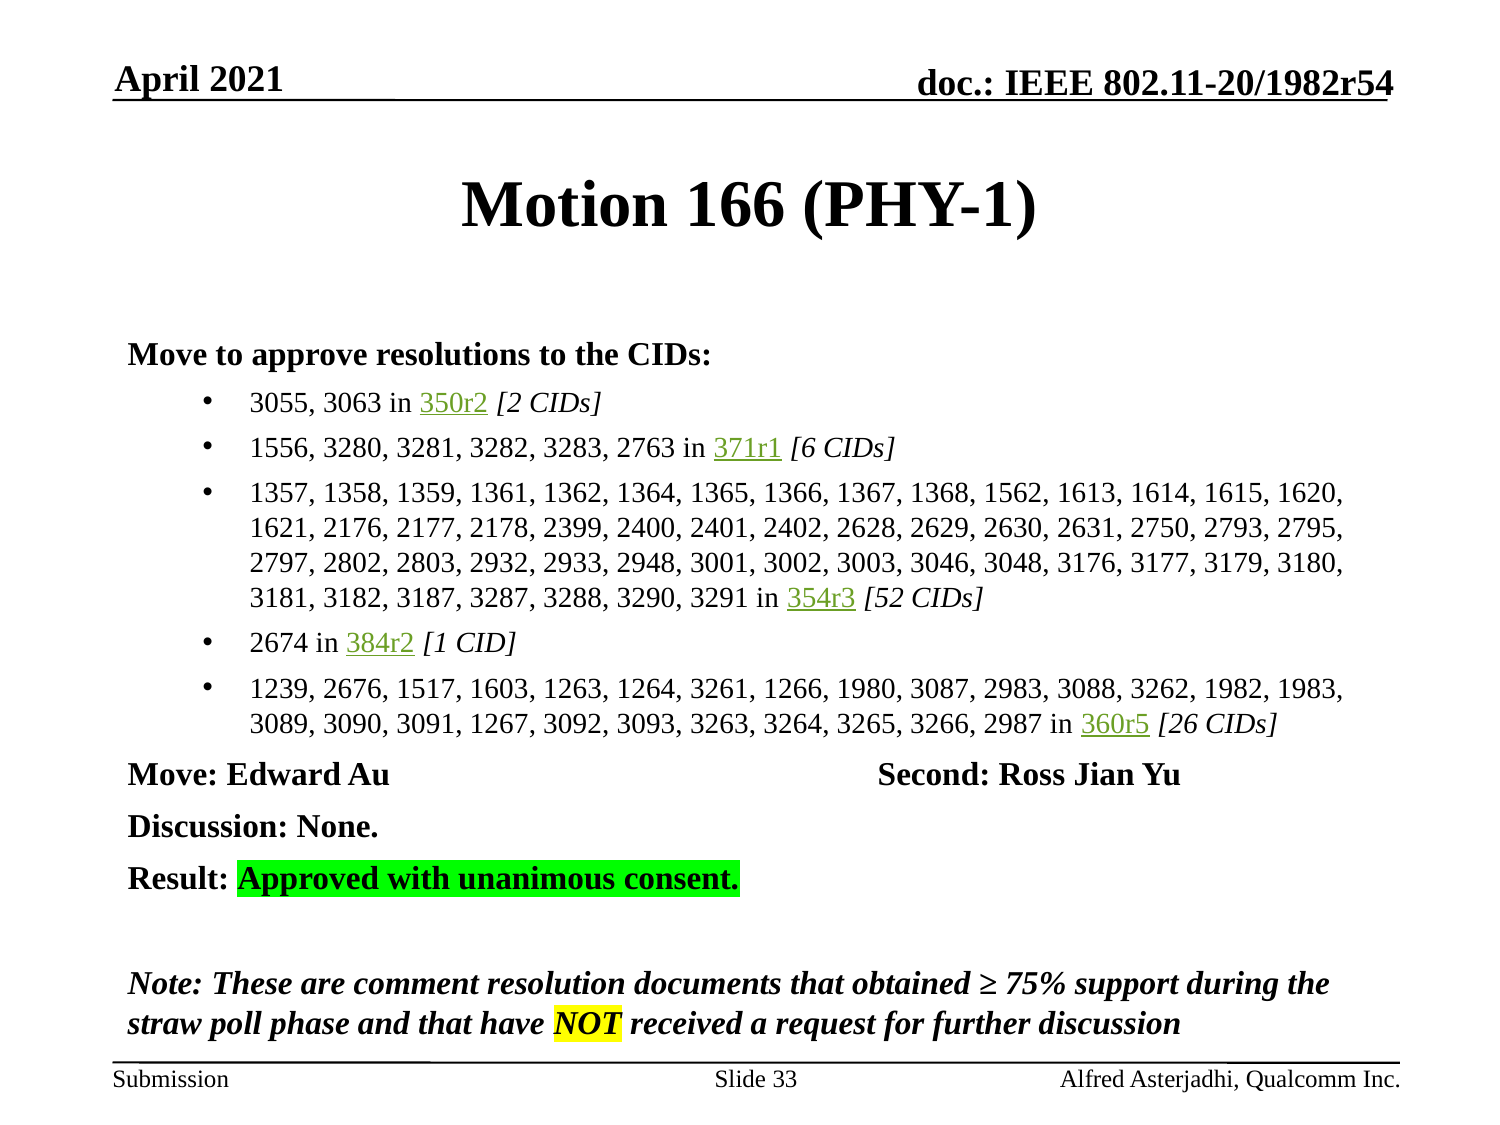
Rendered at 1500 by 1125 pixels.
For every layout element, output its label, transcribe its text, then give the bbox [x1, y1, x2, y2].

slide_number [114, 54, 423, 100]
list Move to approve resolutions to the CIDs: 3055, 3063 in 350r2 [2 CIDs] 1556, 3280, 3281, 3282, 3283, 2763 in 371r1 [6 CIDs] 1357, 1358, 1359, 1361, 1362, 1364, 1365, 1366, 1367, 1368, 1562, 1613, 1614, 1615, 1620, 1621, 2176, 2177, 2178, 2399, 2400, 2401, 2402, 2628, 2629, 2630, 2631, 2750, 2793, 2795, 2797, 2802, 2803, 2932, 2933, 2948, 3001, 3002, 3003, 3046, 3048, 3176, 3177, 3179, 3180, 3181, 3182, 3187, 3287, 3288, 3290, 3291 in 354r3 [52 CIDs] 2674 in 384r2 [1 CID] 1239, 2676, 1517, 1603, 1263, 1264, 3261, 1266, 1980, 3087, 2983, 3088, 3262, 1982, 1983, 3089, 3090, 3091, 1267, 3092, 3093, 3263, 3264, 3265, 3266, 2987 in 360r5 [26 CIDs] Move: Edward Au Second: Ross Jian Yu Discussion: None. Result: Approved with unanimous consent. Note: These are comment resolution documents that obtained ≥ 75% support during the straw poll phase and that have NOT received a request for further discussion [112, 324, 1388, 1063]
title Motion 166 (PHY-1) [112, 112, 1388, 288]
slide_number Slide 33 [712, 1061, 800, 1123]
footer Alfred Asterjadhi, Qualcomm Inc. [878, 1061, 1402, 1093]
